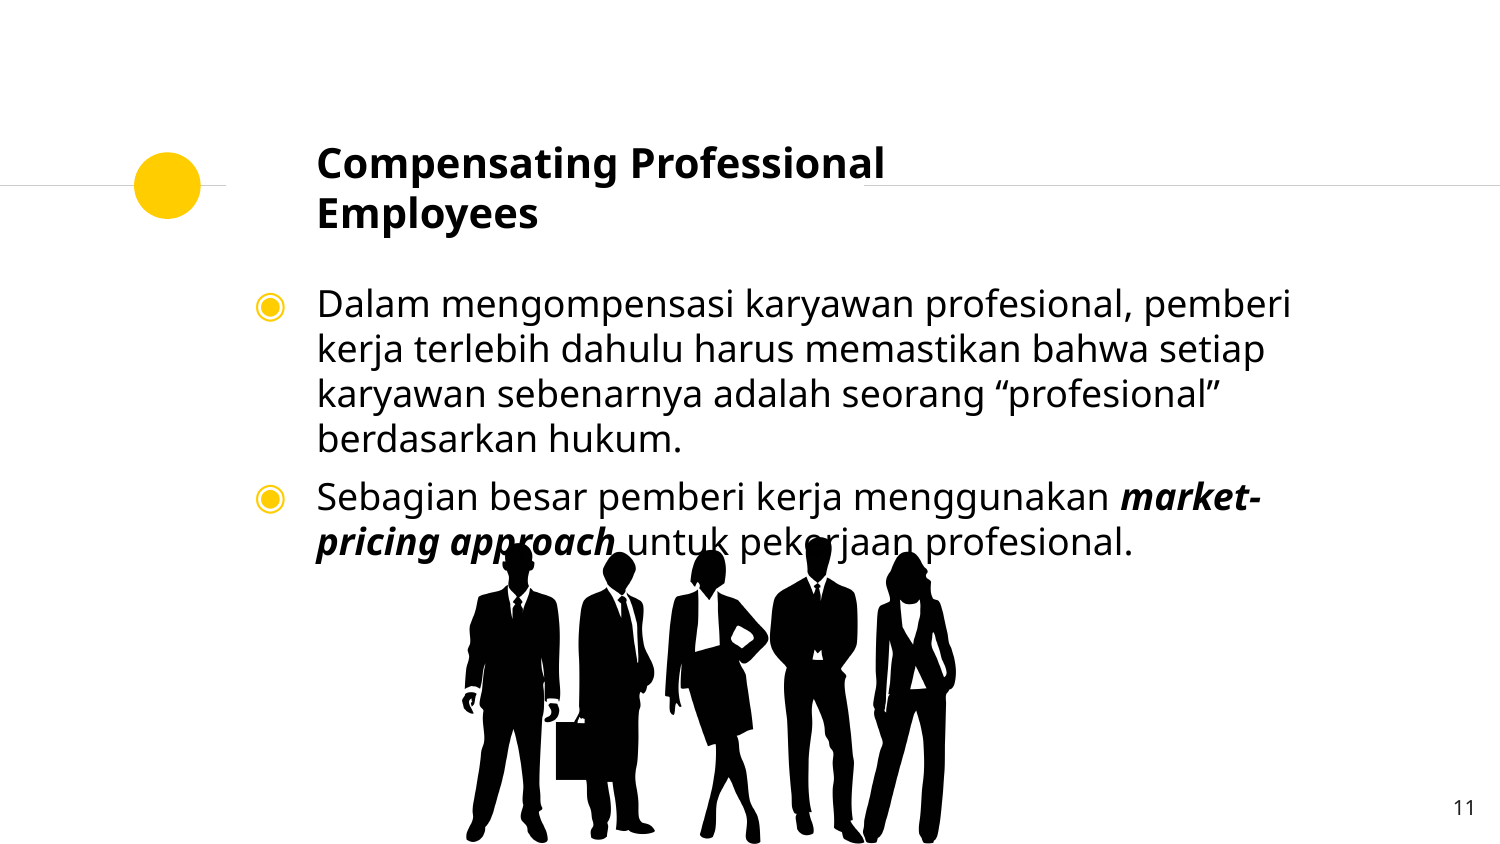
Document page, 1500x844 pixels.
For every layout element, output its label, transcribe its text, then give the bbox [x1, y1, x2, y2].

list Dalam mengompensasi karyawan profesional, pemberi kerja terlebih dahulu harus memastikan bahwa setiap karyawan sebenarnya adalah seorang “profesional” berdasarkan hukum. Sebagian besar pemberi kerja menggunakan market-pricing approach untuk pekerjaan profesional. [226, 265, 1344, 776]
picture [462, 537, 957, 844]
slide_number 11 [1401, 779, 1492, 844]
title Compensating Professional Employees [301, 151, 938, 223]
